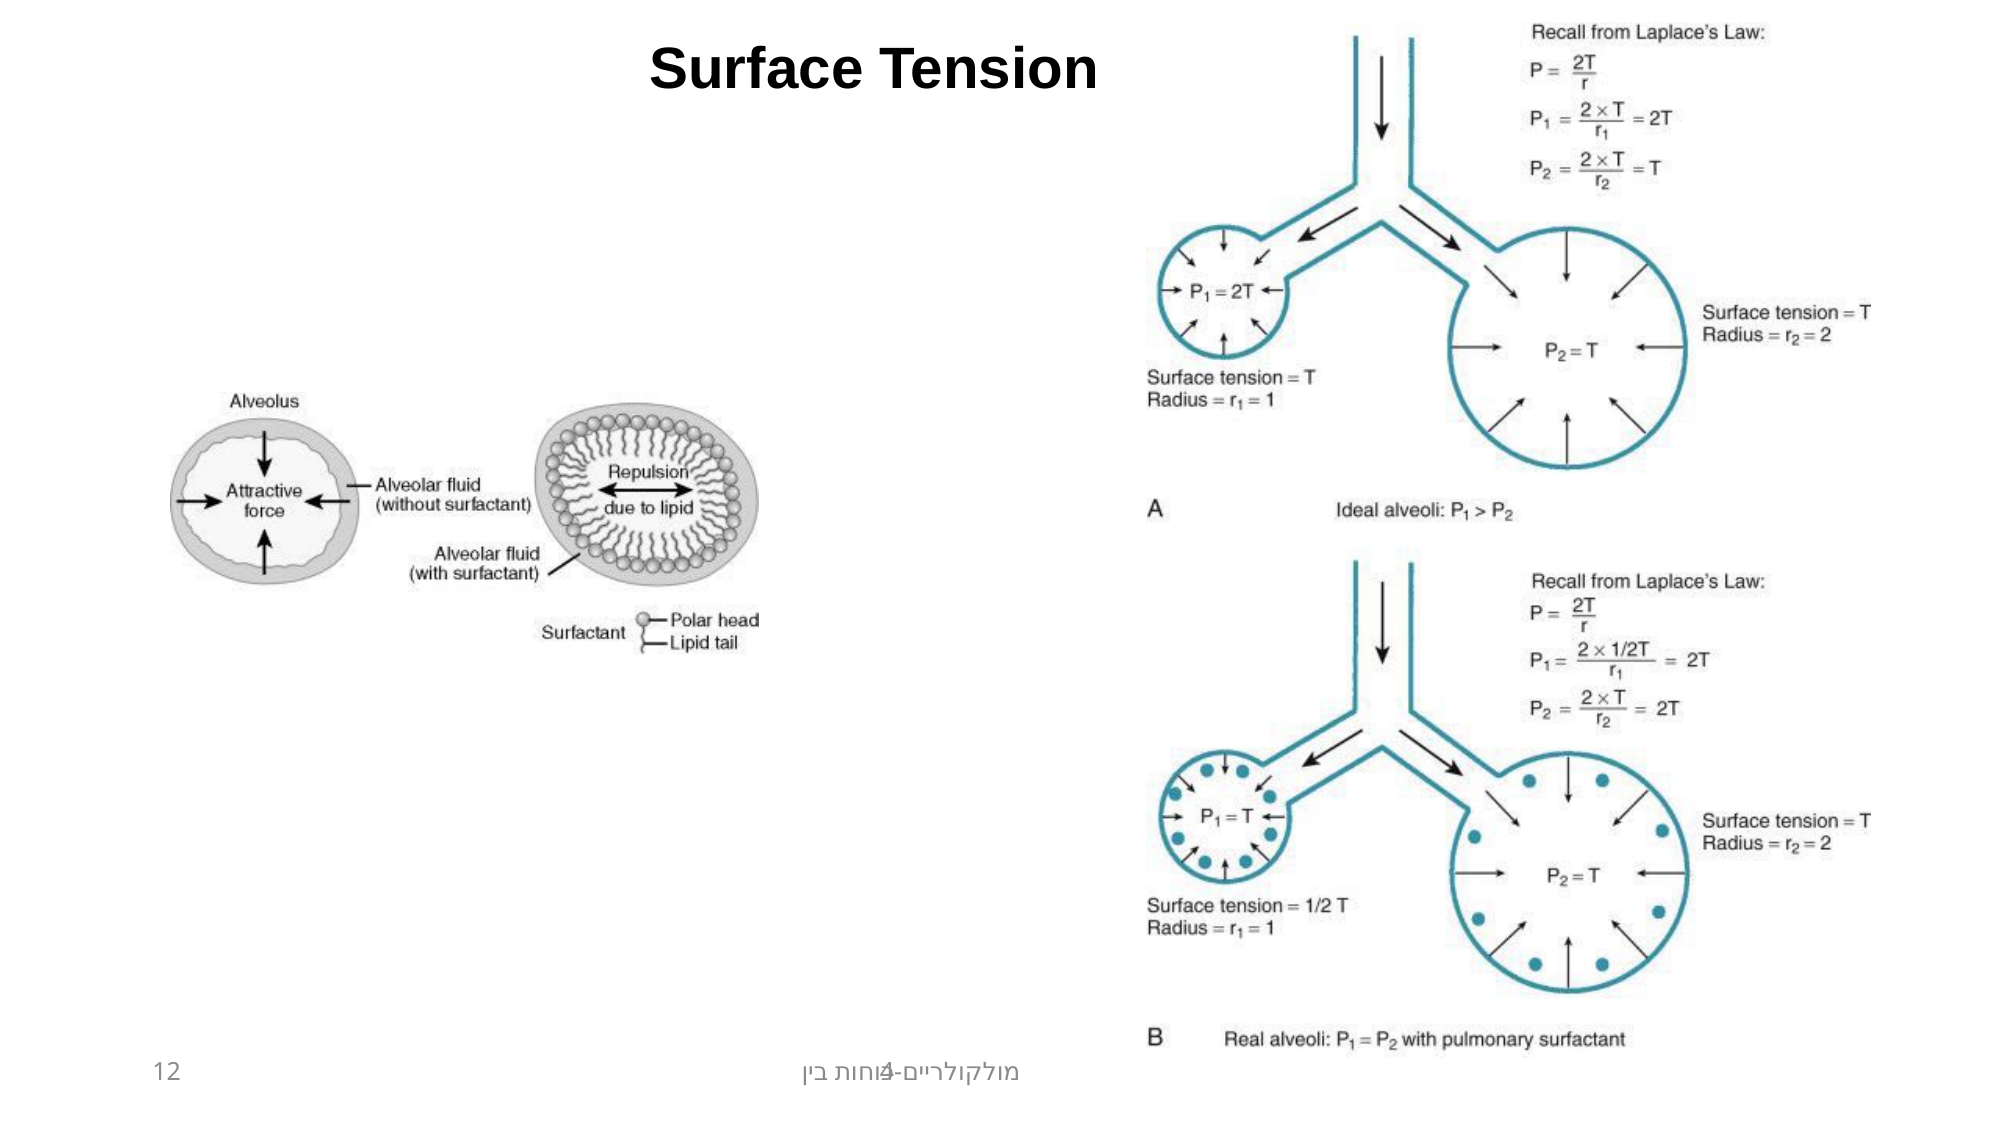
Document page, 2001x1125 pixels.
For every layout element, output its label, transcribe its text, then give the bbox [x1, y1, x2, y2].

picture [1145, 22, 1872, 1058]
slide_number 12 [137, 1042, 588, 1103]
text_box Surface Tension [619, 22, 1114, 108]
picture [170, 392, 759, 661]
footer 4-כוחות בין מולקולריים [662, 1042, 1338, 1103]
